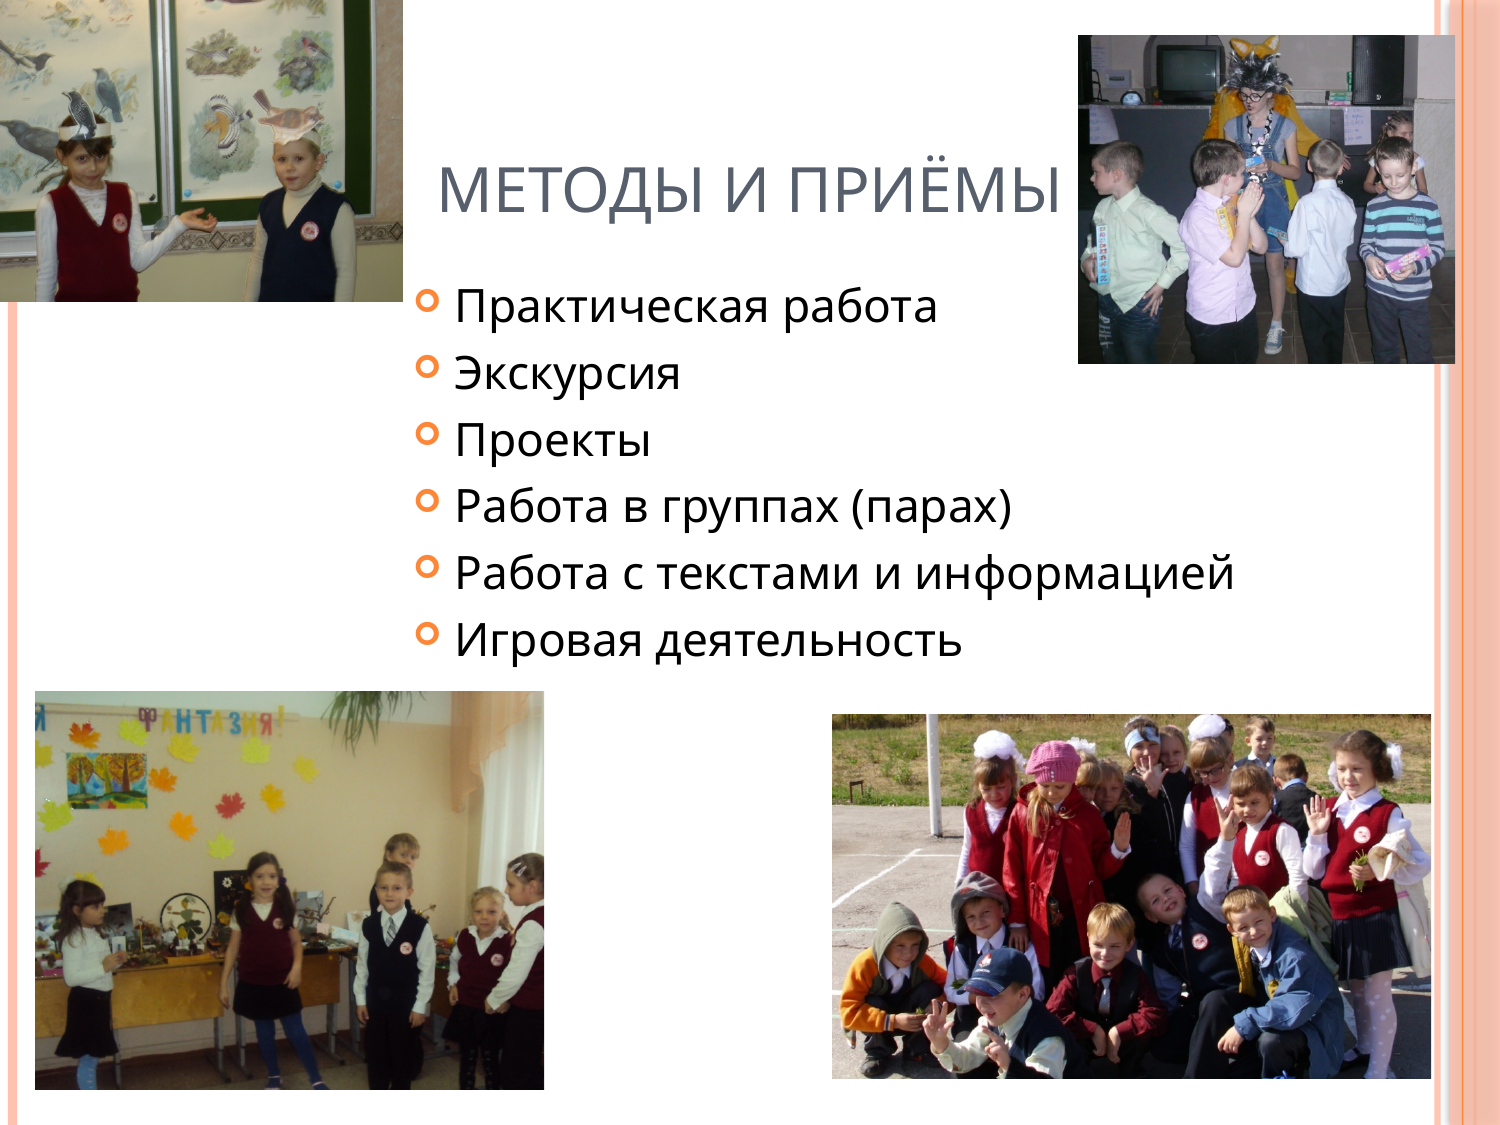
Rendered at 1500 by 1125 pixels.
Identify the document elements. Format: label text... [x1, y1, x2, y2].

picture [831, 714, 1432, 1079]
list Практическая работа Экскурсия Проекты Работа в группах (парах) Работа с текстами и информацией Игровая деятельность [398, 269, 1300, 680]
picture [0, 0, 403, 303]
title Методы и приёмы [410, 45, 1071, 233]
picture [1077, 34, 1456, 364]
picture [34, 690, 545, 1091]
